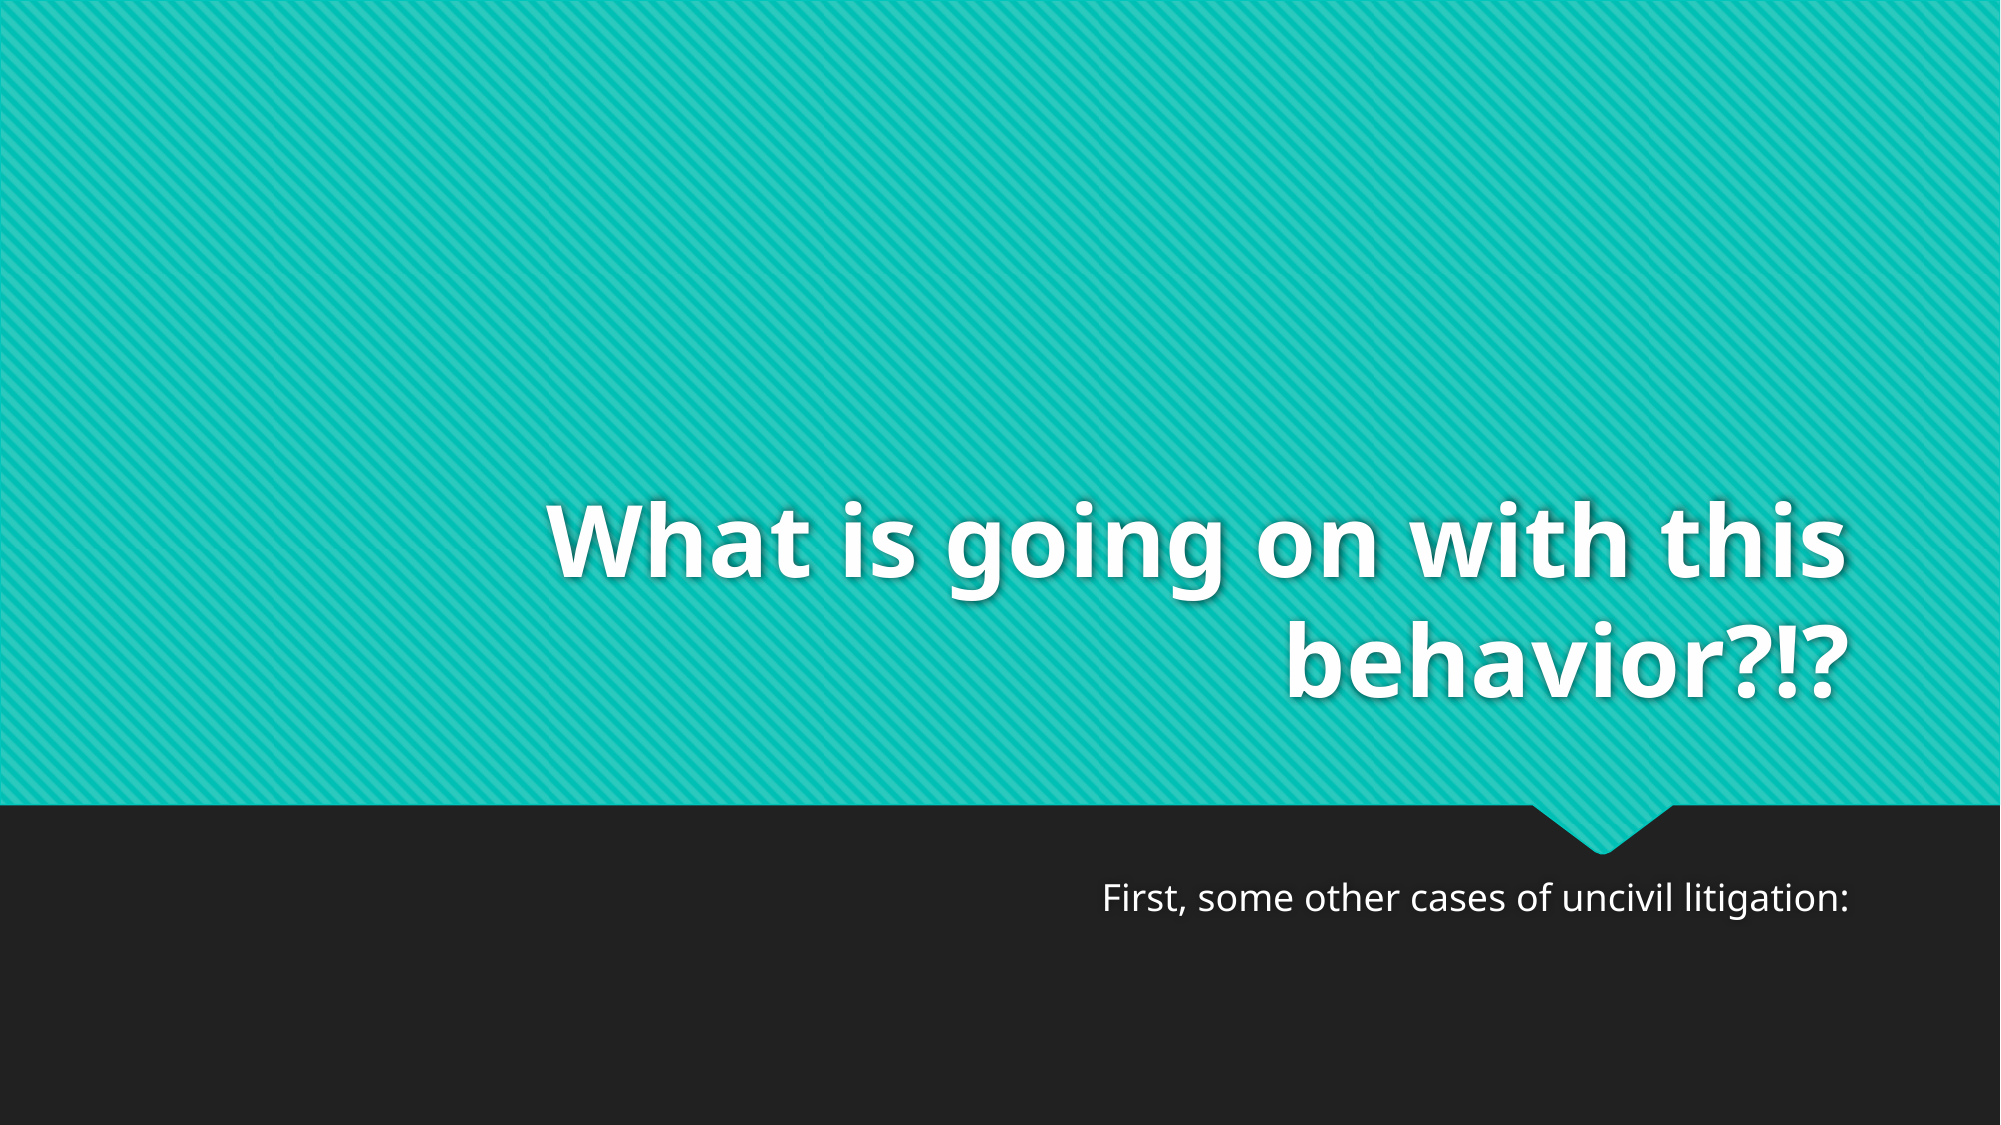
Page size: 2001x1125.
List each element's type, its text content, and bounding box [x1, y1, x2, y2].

title What is going on with this behavior?!? [132, 484, 1866, 726]
list First, some other cases of uncivil litigation: [132, 866, 1866, 938]
